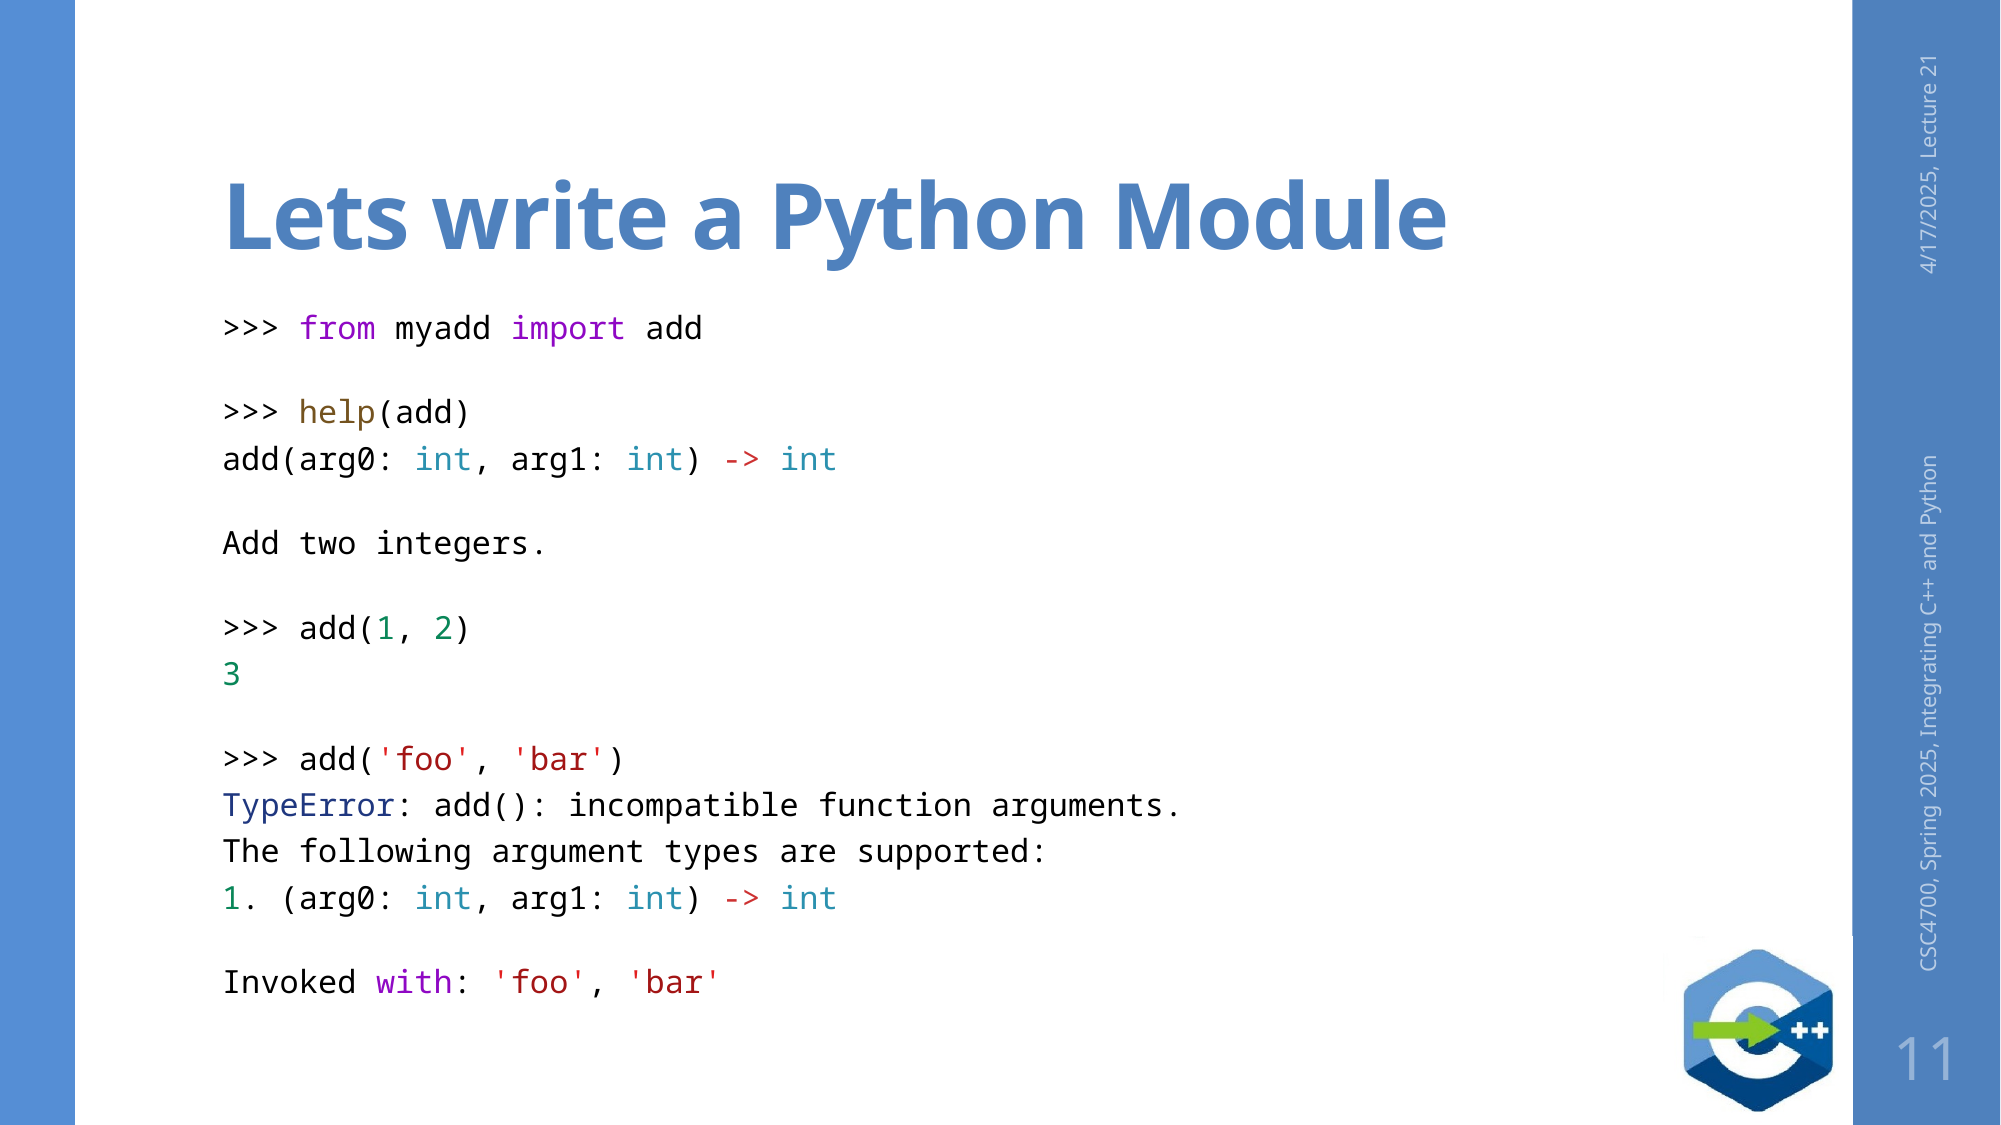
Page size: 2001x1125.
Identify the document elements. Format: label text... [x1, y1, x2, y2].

title Lets write a Python Module [206, 48, 1797, 278]
picture [1663, 936, 1853, 1125]
footer CSC4700, Spring 2025, Integrating C++ and Python [1897, 400, 1958, 988]
list >>> from myadd import add >>> help(add) add(arg0: int, arg1: int) -> int Add two integers. >>> add(1, 2) 3 >>> add('foo', 'bar') TypeError: add(): incompatible function arguments. The following argument types are supported: 1. (arg0: int, arg1: int) -> int Invoked with: 'foo', 'bar' [206, 299, 1813, 1014]
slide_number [1897, 37, 1958, 351]
slide_number 11 [1852, 1012, 2000, 1110]
